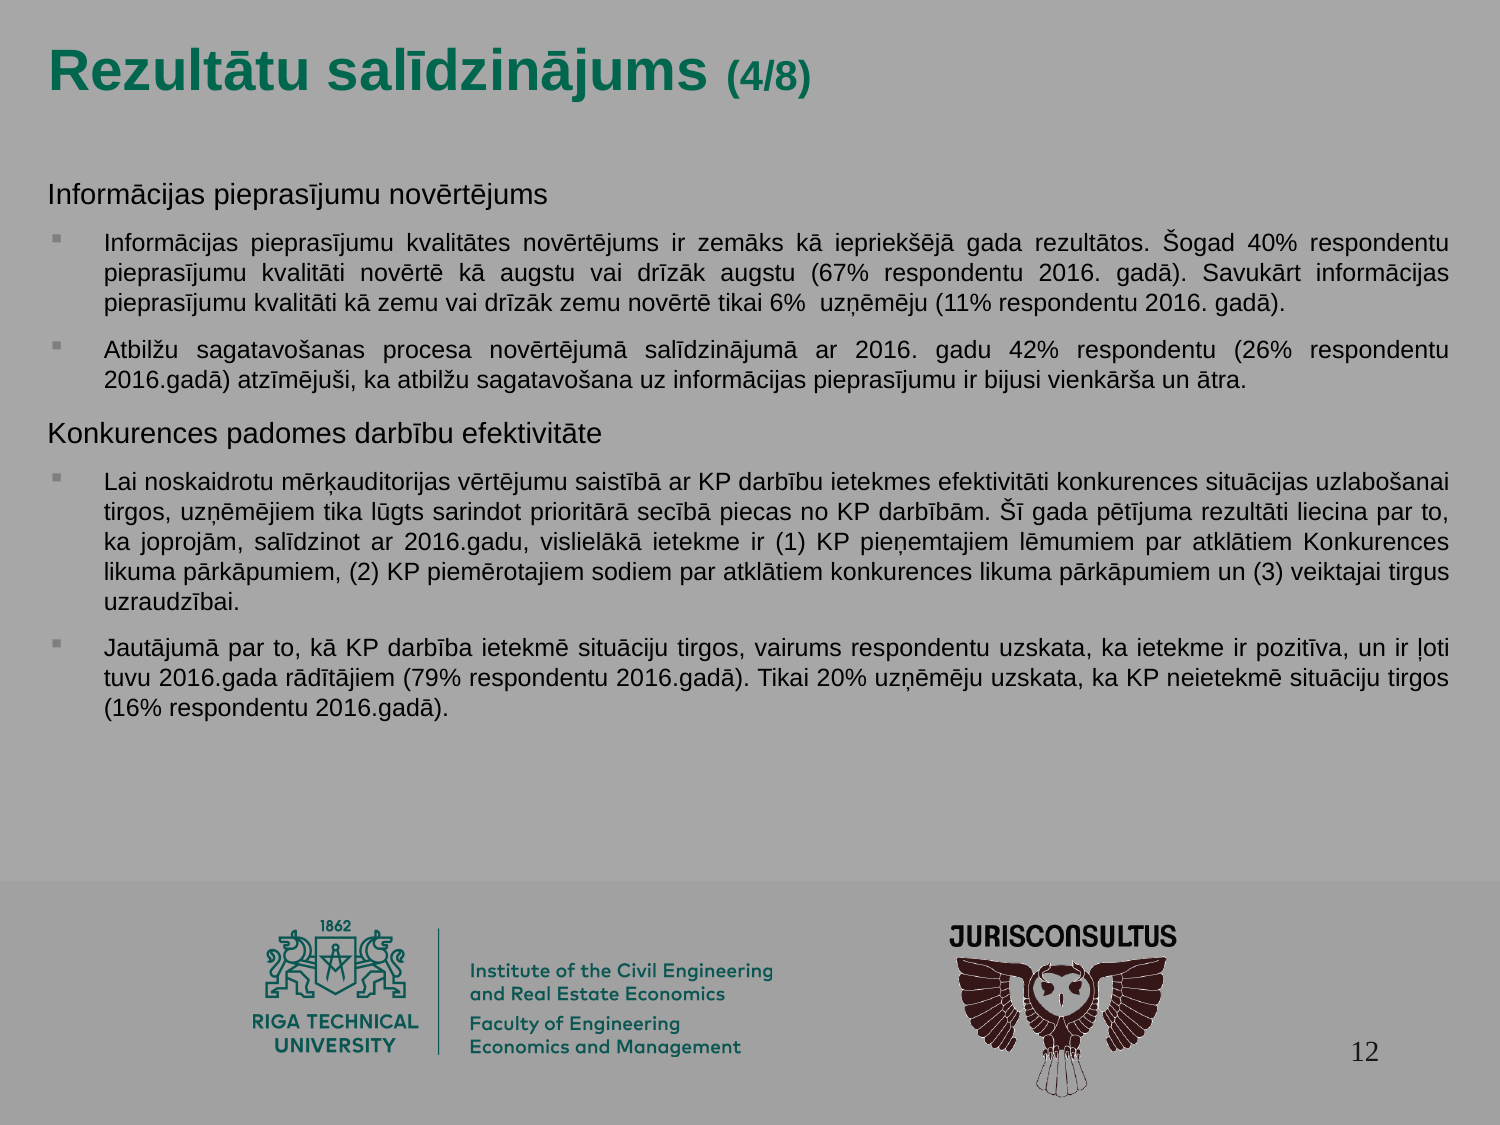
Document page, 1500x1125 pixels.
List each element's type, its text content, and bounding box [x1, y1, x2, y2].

text_box [1227, 880, 1500, 1125]
picture [902, 879, 1227, 1125]
text_box Informācijas pieprasījumu novērtējums Informācijas pieprasījumu kvalitātes novērtējums ir zemāks kā iepriekšējā gada rezultātos. Šogad 40% respondentu pieprasījumu kvalitāti novērtē kā augstu vai drīzāk augstu (67% respondentu 2016. gadā). Savukārt informācijas pieprasījumu kvalitāti kā zemu vai drīzāk zemu novērtē tikai 6% uzņēmēju (11% respondentu 2016. gadā). Atbilžu sagatavošanas procesa novērtējumā salīdzinājumā ar 2016. gadu 42% respondentu (26% respondentu 2016.gadā) atzīmējuši, ka atbilžu sagatavošana uz informācijas pieprasījumu ir bijusi vienkārša un ātra. Konkurences padomes darbību efektivitāte Lai noskaidrotu mērķauditorijas vērtējumu saistībā ar KP darbību ietekmes efektivitāti konkurences situācijas uzlabošanai tirgos, uzņēmējiem tika lūgts sarindot prioritārā secībā piecas no KP darbībām. Šī gada pētījuma rezultāti liecina par to, ka joprojām, salīdzinot ar 2016.gadu, vislielākā ietekme ir (1) KP pieņemtajiem lēmumiem par atklātiem Konkurences likuma pārkāpumiem, (2) KP piemērotajiem sodiem par atklātiem konkurences likuma pārkāpumiem un (3) veiktajai tirgus uzraudzībai. Jautājumā par to, kā KP darbība ietekmē situāciju tirgos, vairums respondentu uzskata, ka ietekme ir pozitīva, un ir ļoti tuvu 2016.gada rādītājiem (79% respondentu 2016.gadā). Tikai 20% uzņēmēju uzskata, ka KP neietekmē situāciju tirgos (16% respondentu 2016.gadā). [39, 161, 1461, 730]
text_box [0, 880, 902, 1125]
text_box Rezultātu salīdzinājums (4/8) [41, 24, 1207, 110]
picture [250, 919, 775, 1058]
